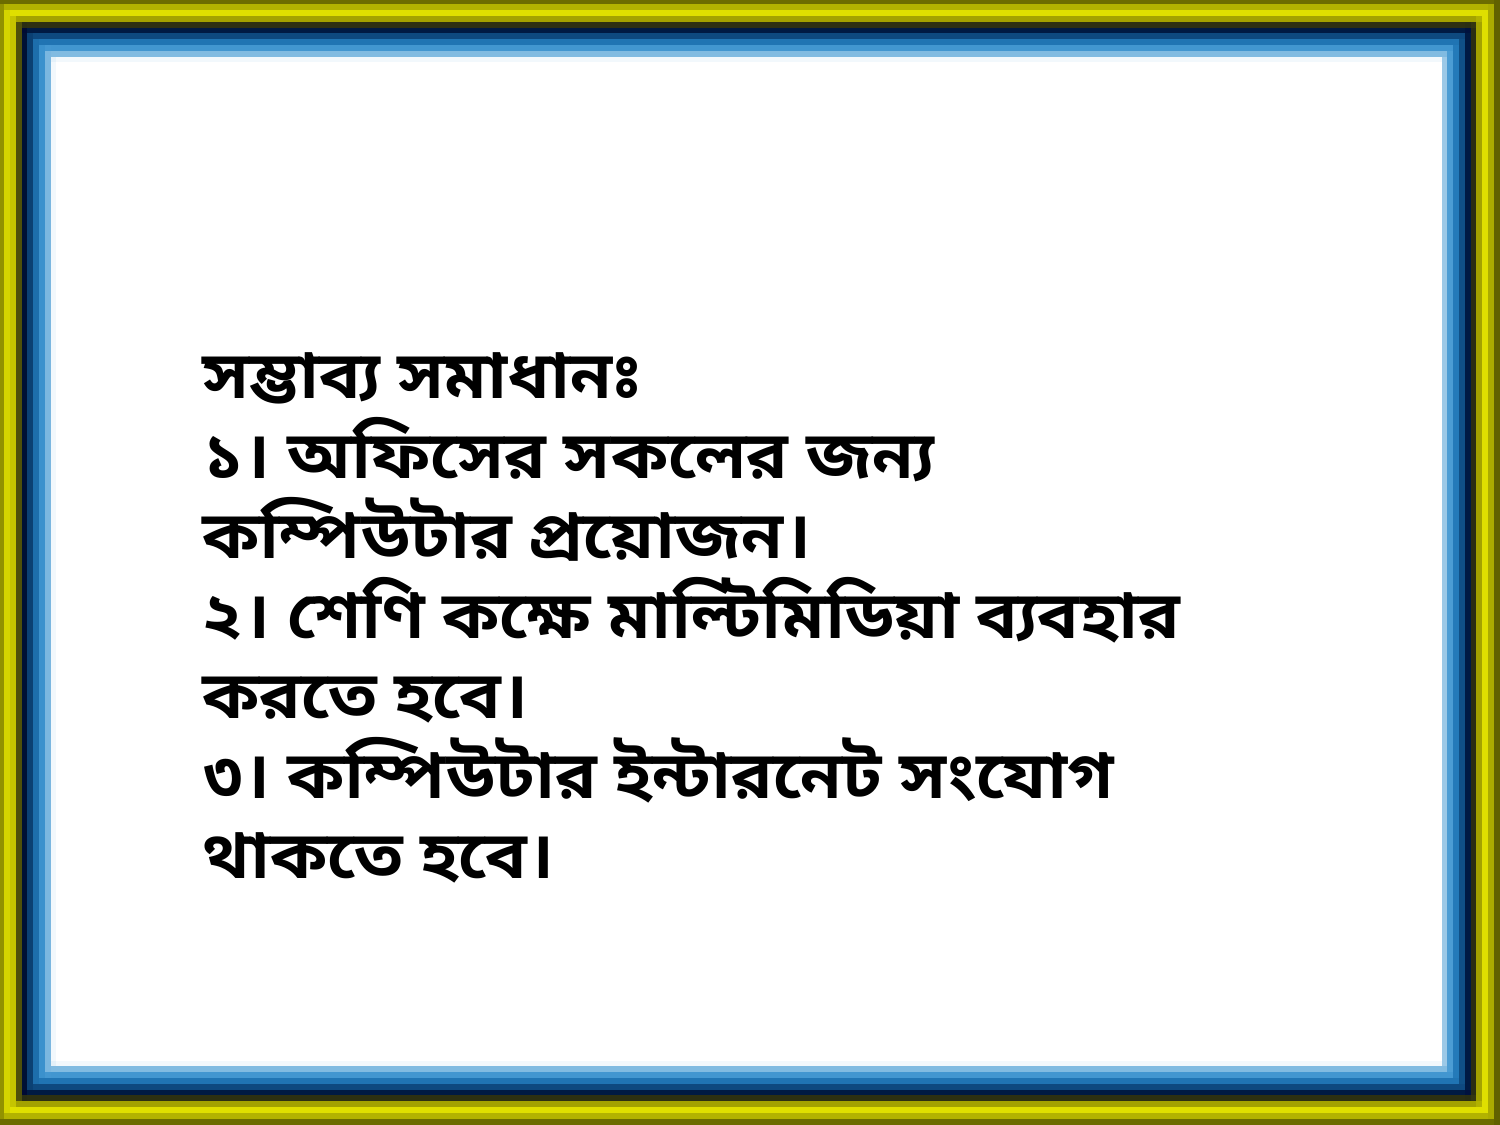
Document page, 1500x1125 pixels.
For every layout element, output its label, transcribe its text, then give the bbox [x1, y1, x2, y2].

picture [0, 0, 1500, 1125]
text_box সম্ভাব্য সমাধানঃ ১। অফিসের সকলের জন্য কম্পিউটার প্রয়োজন। ২। শেণি কক্ষে মাল্টিমিডিয়া ব্যবহার করতে হবে। ৩। কম্পিউটার ইন্টারনেট সংযোগ থাকতে হবে। [187, 324, 1213, 900]
